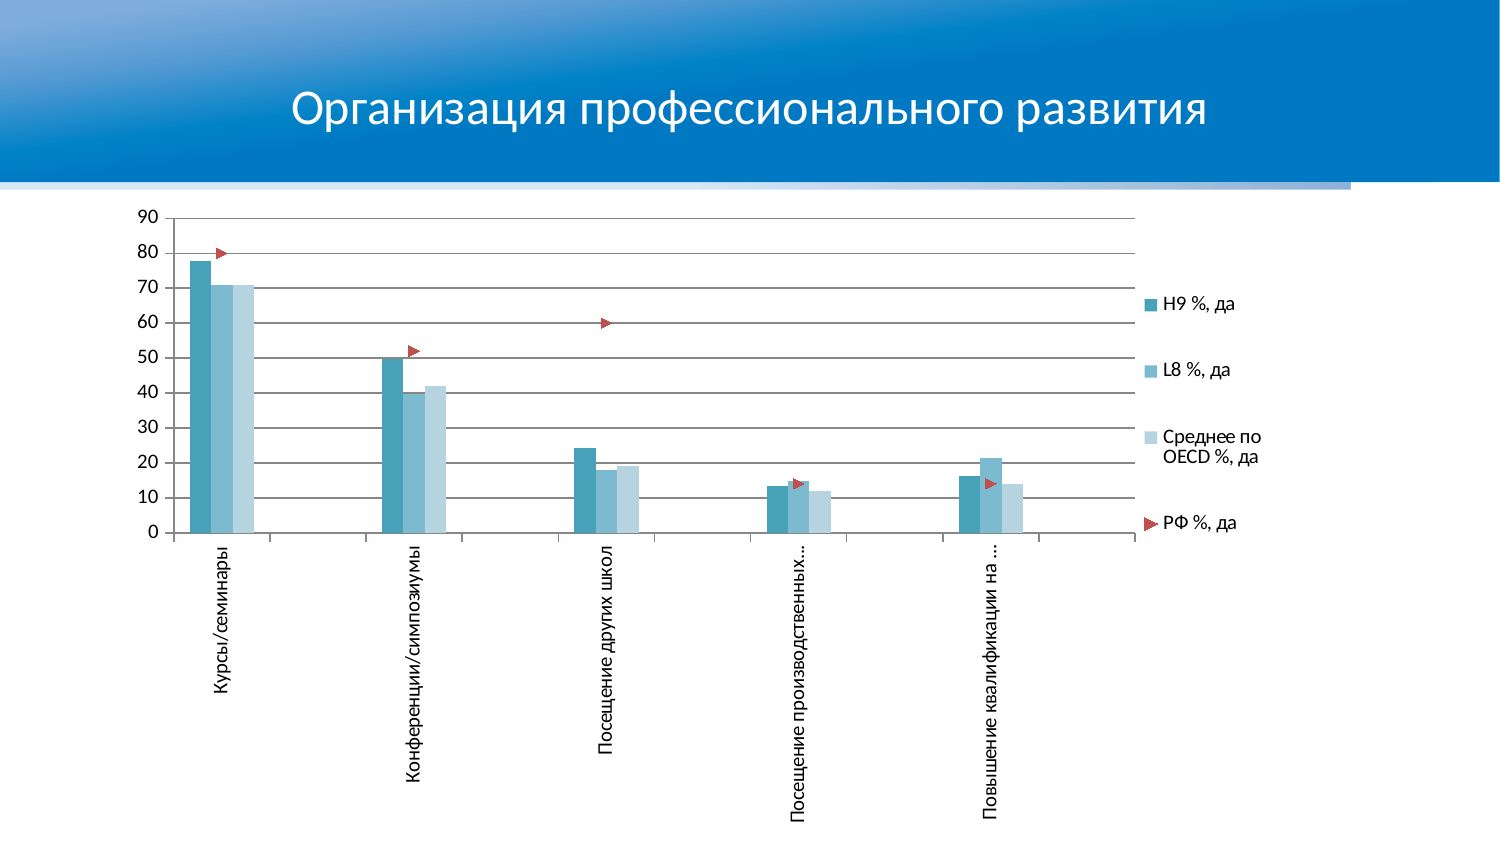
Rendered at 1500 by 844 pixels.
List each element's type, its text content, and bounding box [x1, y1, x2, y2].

picture [0, 0, 1119, 147]
title Организация профессионального развития [74, 33, 1426, 175]
picture [0, 0, 1500, 190]
chart [74, 196, 1426, 824]
